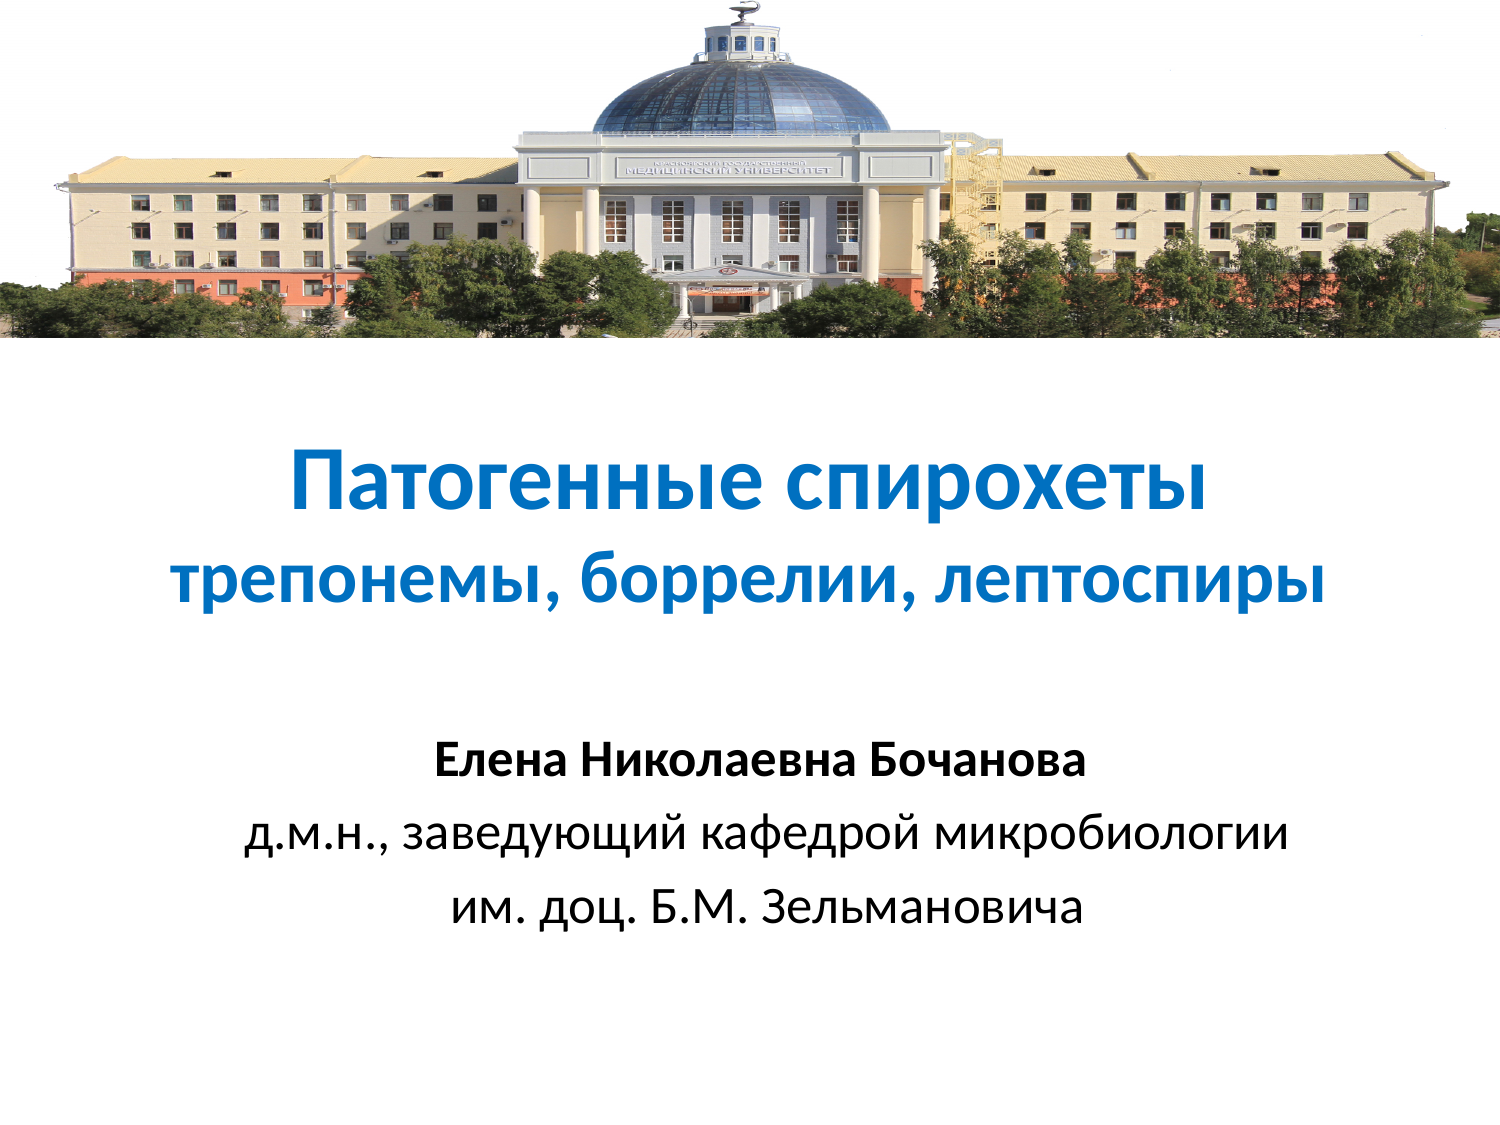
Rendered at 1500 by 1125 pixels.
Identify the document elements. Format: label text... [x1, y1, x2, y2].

title Патогенные спирохеты трепонемы, боррелии, лептоспиры [112, 397, 1388, 639]
subtitle Елена Николаевна Бочанова д.м.н., заведующий кафедрой микробиологии им. доц. Б.М. Зельмановича [83, 716, 1440, 947]
picture [0, 0, 1500, 339]
